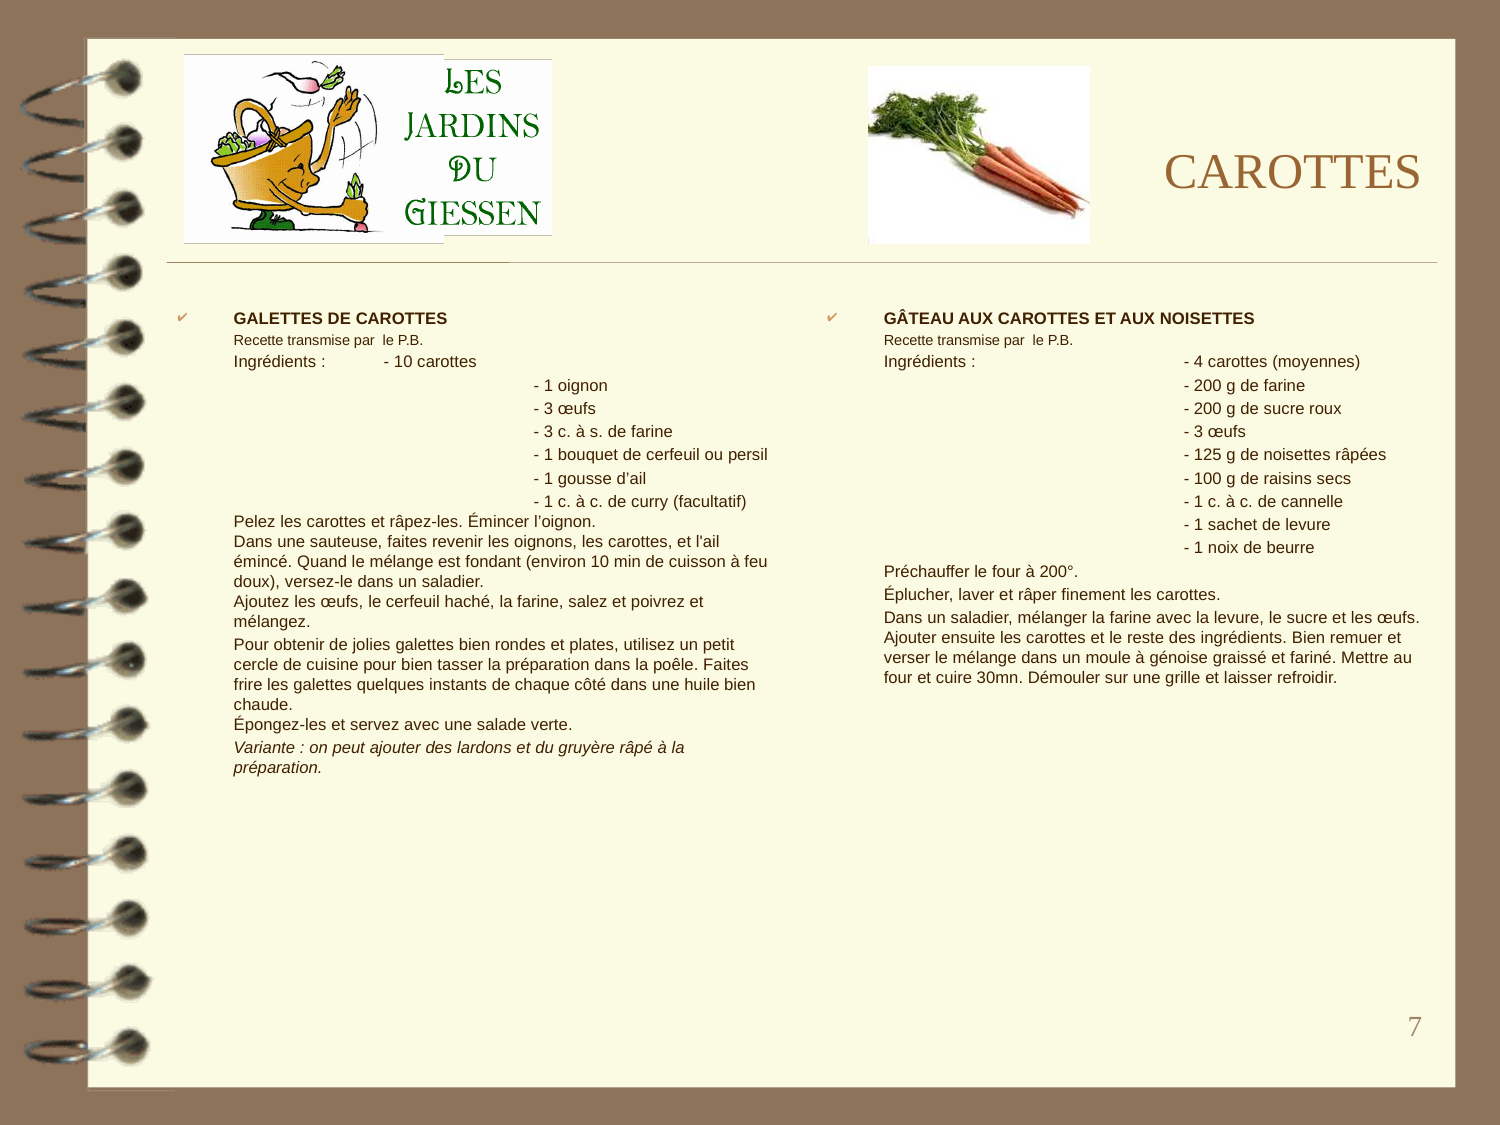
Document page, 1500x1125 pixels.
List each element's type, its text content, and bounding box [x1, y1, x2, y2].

list GÂTEAU AUX CAROTTES ET AUX NOISETTES Recette transmise par le P.B. Ingrédients : - 4 carottes (moyennes) - 200 g de farine - 200 g de sucre roux - 3 œufs - 125 g de noisettes râpées - 100 g de raisins secs - 1 c. à c. de cannelle - 1 sachet de levure - 1 noix de beurre Préchauffer le four à 200°. Éplucher, laver et râper finement les carottes. Dans un saladier, mélanger la farine avec la levure, le sucre et les œufs. Ajouter ensuite les carottes et le reste des ingrédients. Bien remuer et verser le mélange dans un moule à génoise graissé et fariné. Mettre au four et cuire 30mn. Démouler sur une grille et laisser refroidir. [812, 299, 1438, 976]
picture [0, 0, 175, 1125]
title CAROTTES [162, 74, 1438, 263]
list GALETTES DE CAROTTES Recette transmise par le P.B. Ingrédients : - 10 carottes - 1 oignon - 3 œufs - 3 c. à s. de farine - 1 bouquet de cerfeuil ou persil - 1 gousse d’ail - 1 c. à c. de curry (facultatif) Pelez les carottes et râpez-les. Émincer l’oignon. Dans une sauteuse, faites revenir les oignons, les carottes, et l'ail émincé. Quand le mélange est fondant (environ 10 min de cuisson à feu doux), versez-le dans un saladier. Ajoutez les œufs, le cerfeuil haché, la farine, salez et poivrez et mélangez. Pour obtenir de jolies galettes bien rondes et plates, utilisez un petit cercle de cuisine pour bien tasser la préparation dans la poêle. Faites frire les galettes quelques instants de chaque côté dans une huile bien chaude. Épongez-les et servez avec une salade verte. Variante : on peut ajouter des lardons et du gruyère râpé à la préparation. [162, 299, 788, 976]
picture [182, 54, 552, 244]
picture [867, 66, 1090, 244]
slide_number 7 [1124, 999, 1438, 1076]
